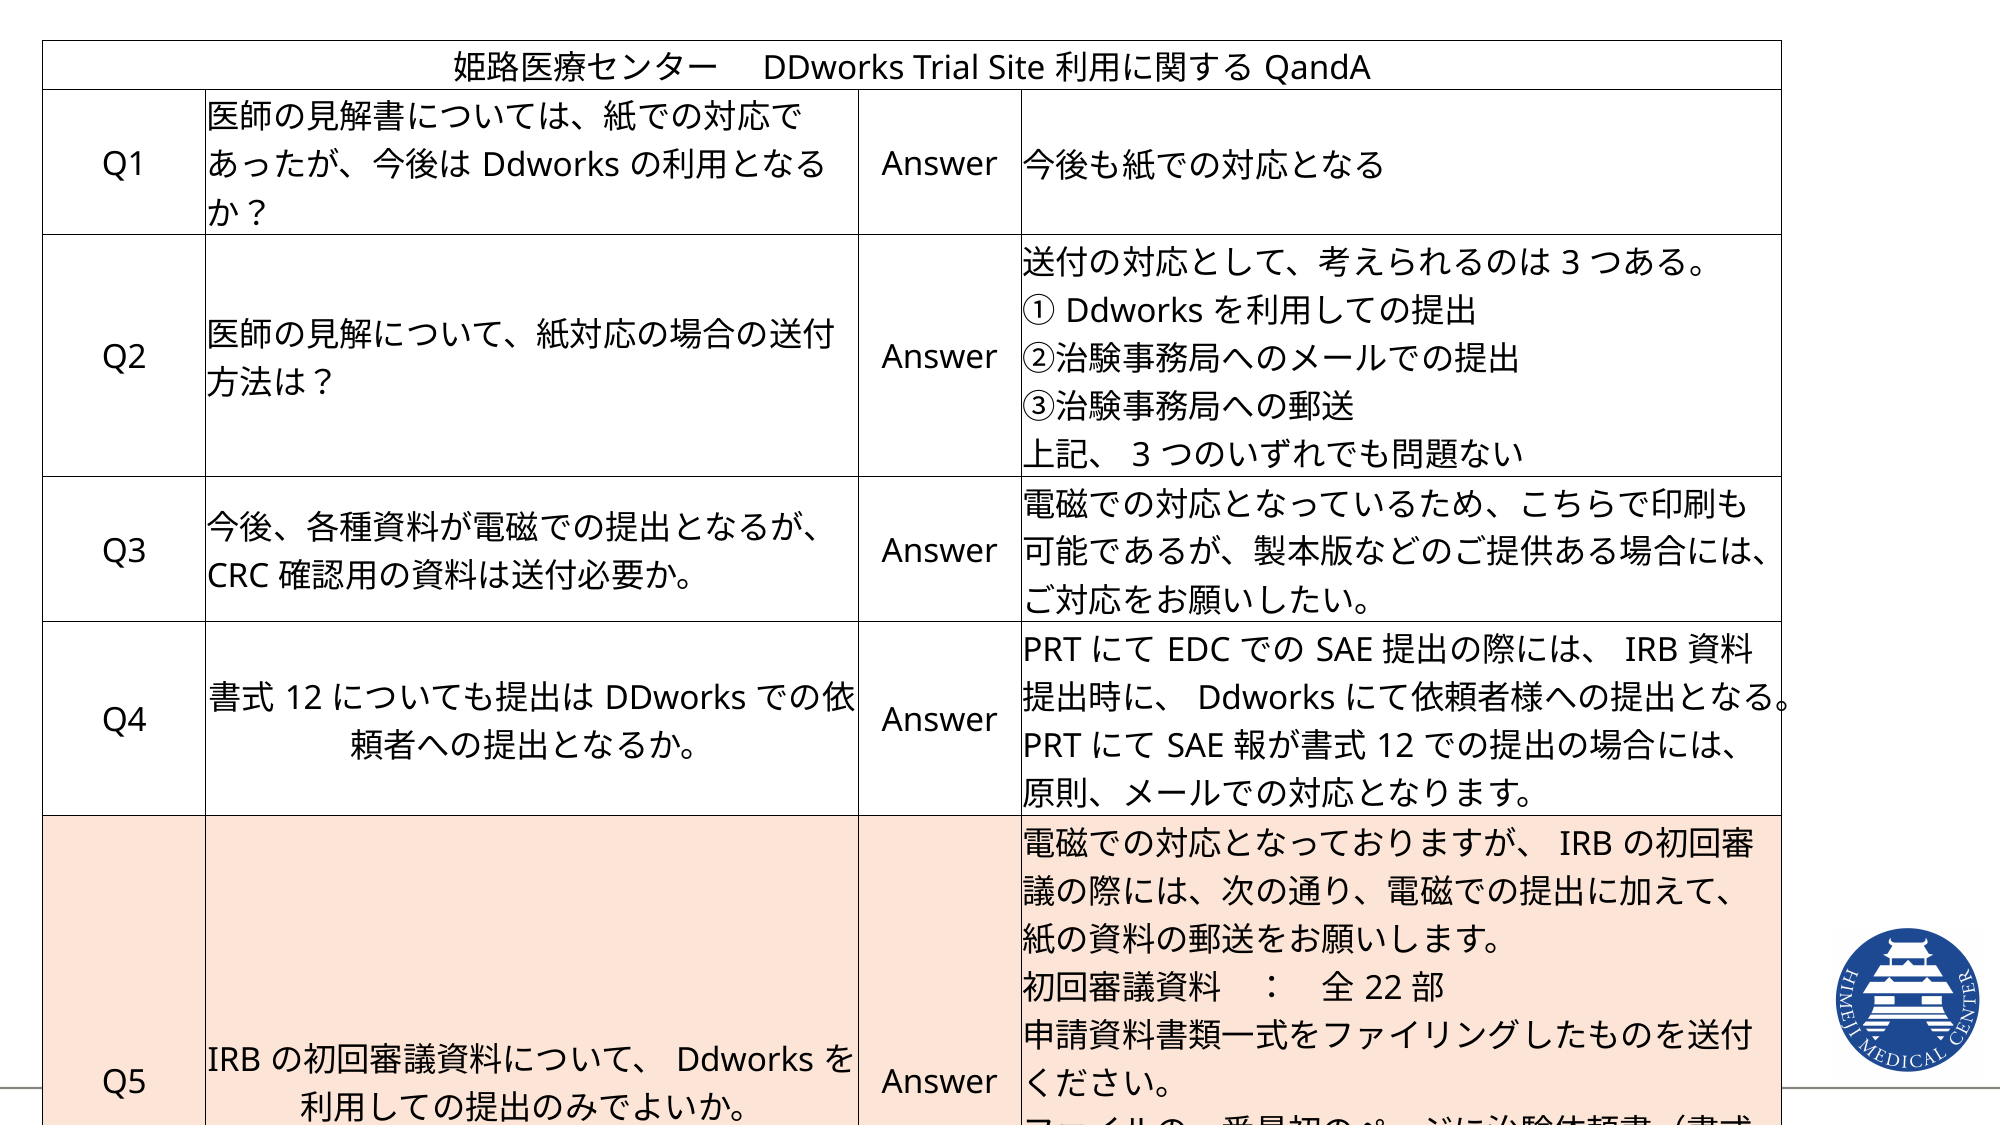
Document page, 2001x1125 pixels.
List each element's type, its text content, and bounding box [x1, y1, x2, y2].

table_cell Q2 [43, 235, 205, 476]
table_cell Answer [859, 90, 1021, 234]
table_cell PRTにてEDCでのSAE提出の際には、IRB資料提出時に、Ddworksにて依頼者様への提出となる。PRTにてSAE報が書式12での提出の場合には、原則、メールでの対応となります。 [1022, 622, 1781, 815]
table_cell 医師の見解について、紙対応の場合の送付方法は？ [206, 235, 858, 476]
picture [1832, 927, 1985, 1080]
table_cell 医師の見解書については、紙での対応であったが、今後はDdworksの利用となるか？ [206, 90, 858, 234]
table_cell Q3 [43, 477, 205, 621]
table_cell 書式12についても提出はDDworksでの依頼者への提出となるか。 [206, 622, 858, 815]
table_cell IRBの初回審議資料について、Ddworksを利用しての提出のみでよいか。 [206, 816, 858, 1125]
table_cell Answer [859, 622, 1021, 815]
table_cell Q1 [43, 90, 205, 234]
table_cell Answer [859, 816, 1021, 1125]
table_cell 今後、各種資料が電磁での提出となるが、CRC確認用の資料は送付必要か。 [206, 477, 858, 621]
table_cell Answer [859, 235, 1021, 476]
table_cell Answer [859, 477, 1021, 621]
table_cell 送付の対応として、考えられるのは3つある。 ①Ddworksを利用しての提出 ②治験事務局へのメールでの提出 ③治験事務局への郵送 上記、3つのいずれでも問題ない [1022, 235, 1781, 476]
table_cell 電磁での対応となっておりますが、IRBの初回審議の際には、次の通り、電磁での提出に加えて、紙の資料の郵送をお願いします。 初回審議資料 ： 全22部 申請資料書類一式をファイリングしたものを送付ください。 ファイルの一番最初のページに治験依頼書（書式3）の写し、または目次を添付下さい。 書類の順については、当施設に規定はありません。 [1022, 816, 1781, 1125]
table_cell 電磁での対応となっているため、こちらで印刷も可能であるが、製本版などのご提供ある場合には、ご対応をお願いしたい。 [1022, 477, 1781, 621]
table_cell Q4 [43, 622, 205, 815]
table_header 姫路医療センター DDworks Trial Site利用に関するQandA [43, 41, 1781, 89]
table_cell 今後も紙での対応となる [1022, 90, 1781, 234]
table_cell Q5 [43, 816, 205, 1125]
